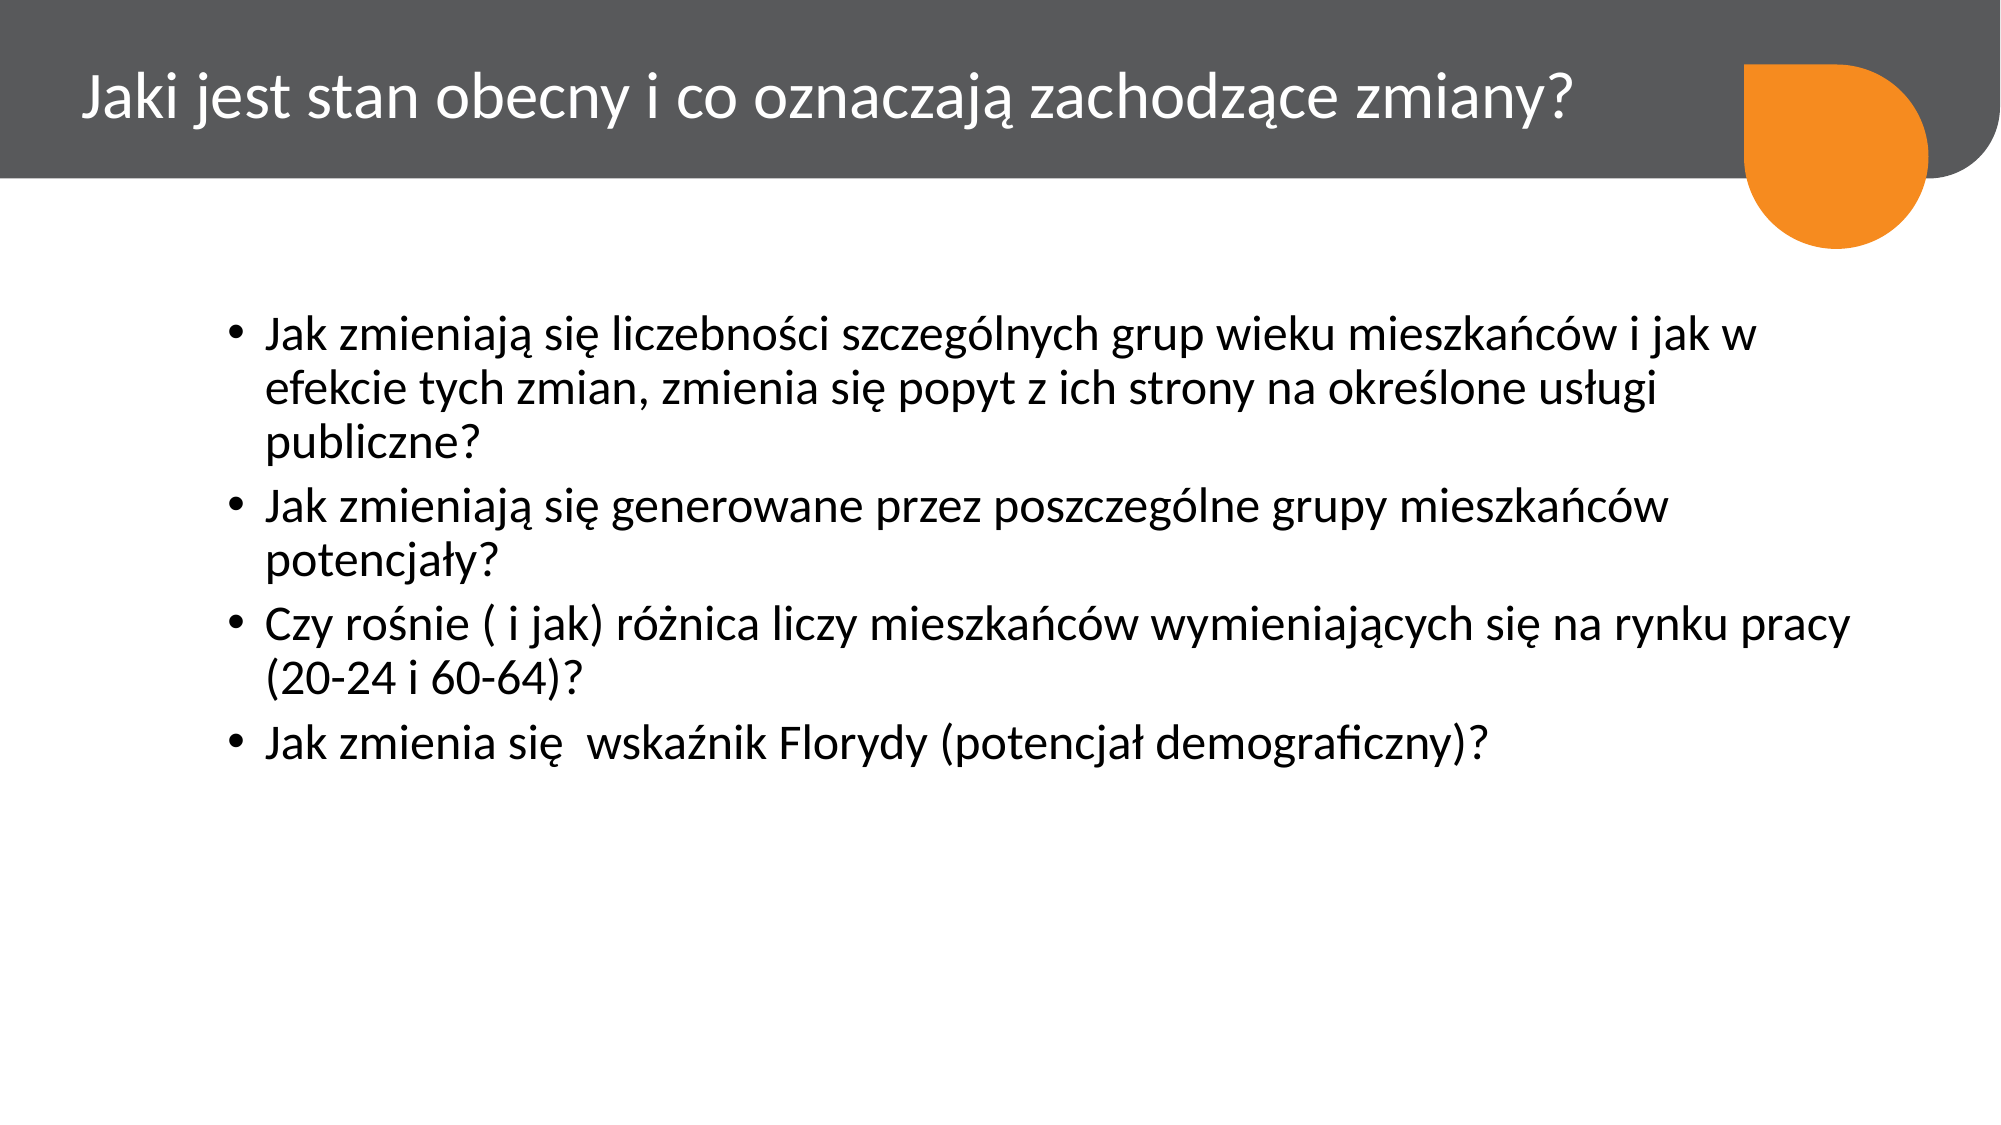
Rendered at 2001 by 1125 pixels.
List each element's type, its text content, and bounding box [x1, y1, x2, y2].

list Jak zmieniają się liczebności szczególnych grup wieku mieszkańców i jak w efekcie tych zmian, zmienia się popyt z ich strony na określone usługi publiczne? Jak zmieniają się generowane przez poszczególne grupy mieszkańców potencjały? Czy rośnie ( i jak) różnica liczy mieszkańców wymieniających się na rynku pracy (20-24 i 60-64)? Jak zmienia się wskaźnik Florydy (potencjał demograficzny)? [137, 299, 1890, 1014]
text_box Jaki jest stan obecny i co oznaczają zachodzące zmiany? [66, 54, 1703, 141]
